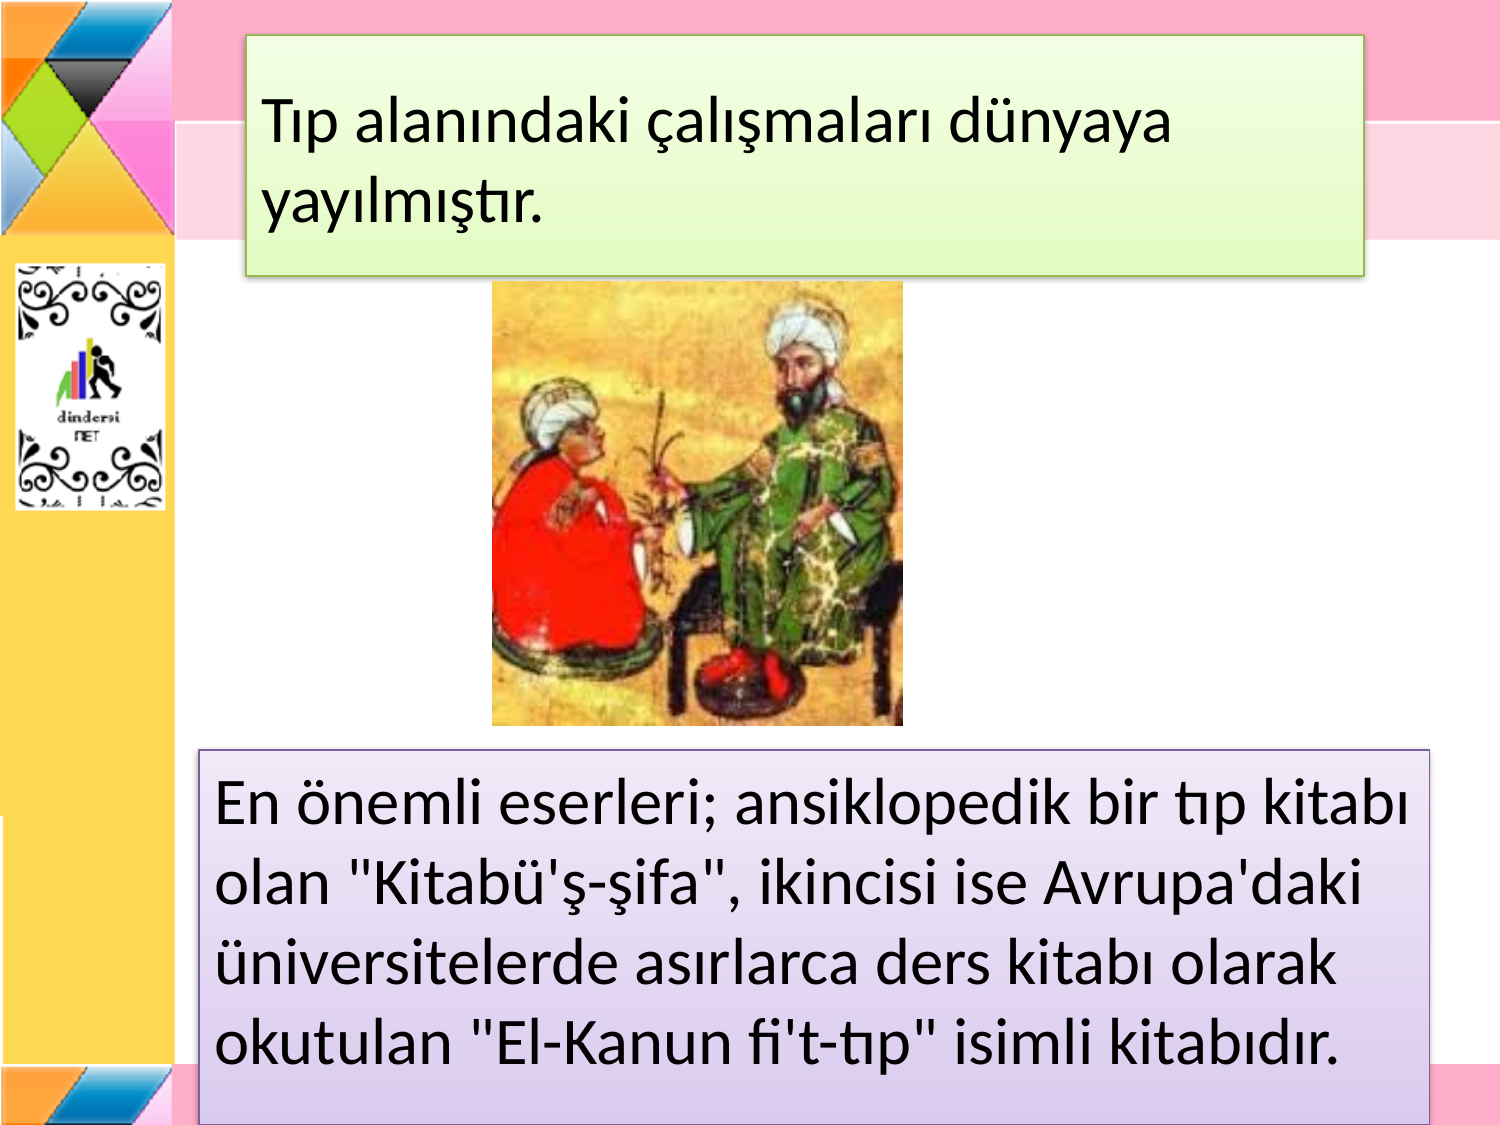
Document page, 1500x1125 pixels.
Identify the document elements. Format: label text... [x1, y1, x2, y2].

title Tıp alanındaki çalışmaları dünyaya yayılmıştır. [245, 34, 1365, 277]
picture [0, 0, 1500, 1125]
subtitle En önemli eserleri; ansiklopedik bir tıp kitabı olan "Kitabü'ş-şifa", ikincisi ise Avrupa'daki üniversitelerde asırlarca ders kitabı olarak okutulan "El-Kanun fi't-tıp" isimli kitabıdır. [198, 749, 1430, 1125]
